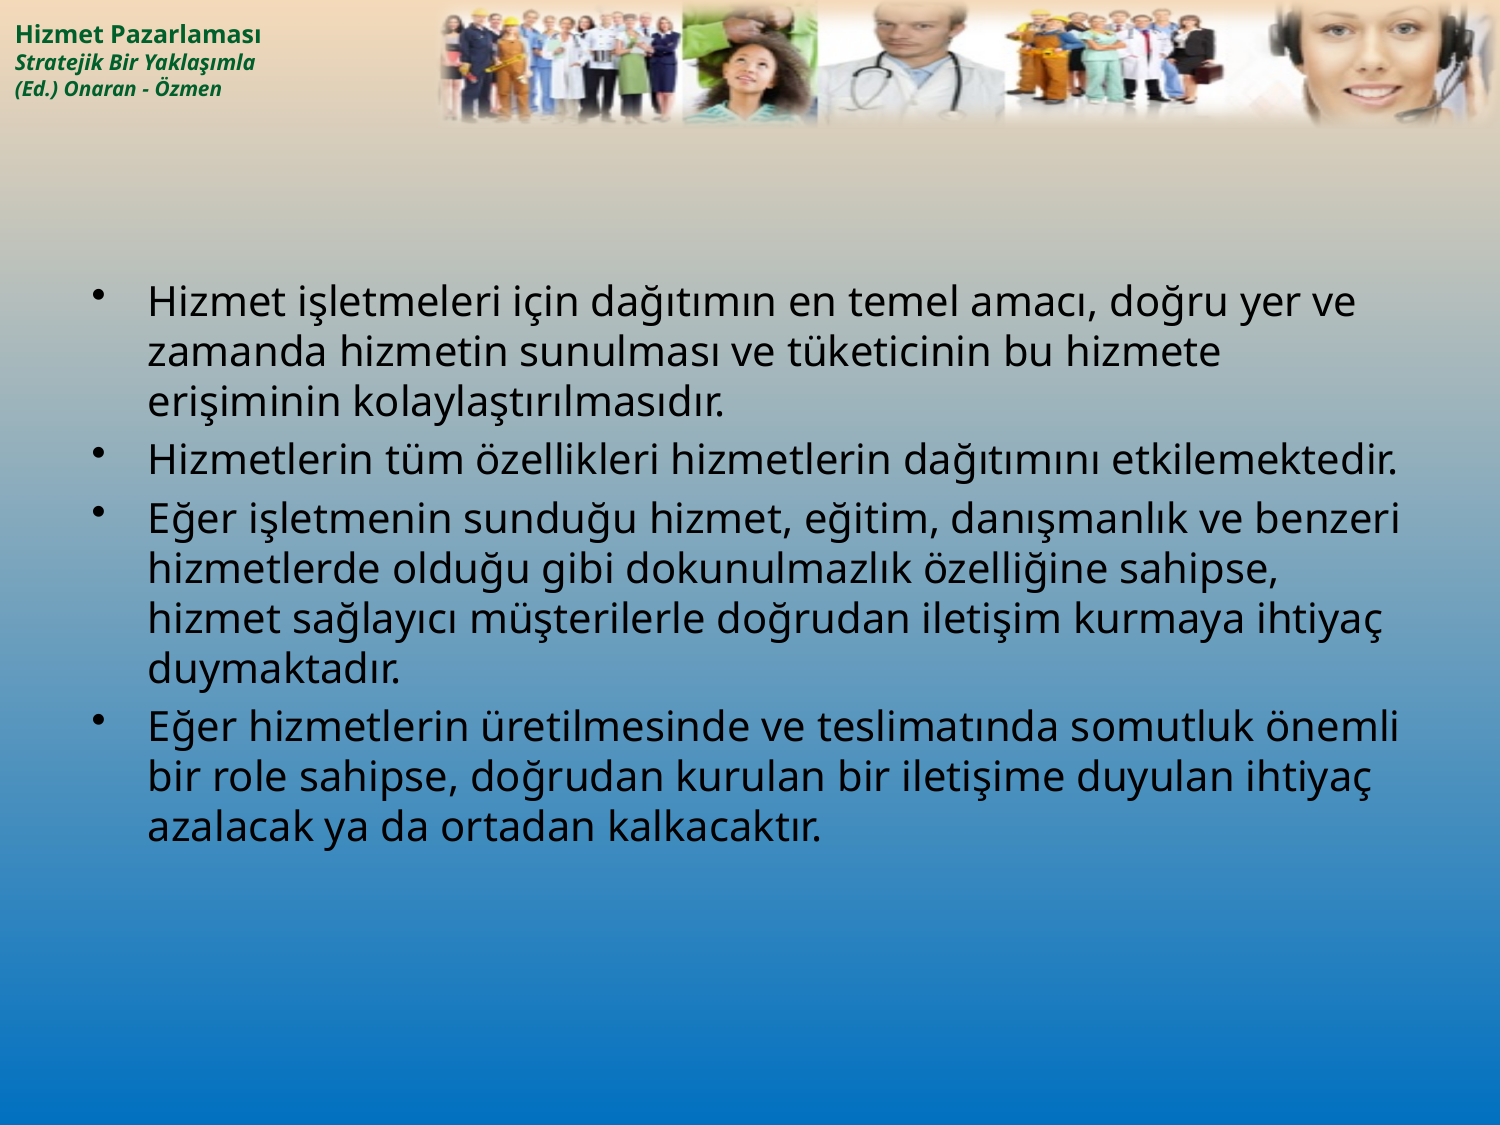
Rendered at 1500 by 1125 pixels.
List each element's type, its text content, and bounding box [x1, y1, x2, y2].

list Hizmet işletmeleri için dağıtımın en temel amacı, doğru yer ve zamanda hizmetin sunulması ve tüketicinin bu hizmete erişiminin kolaylaştırılmasıdır. Hizmetlerin tüm özellikleri hizmetlerin dağıtımını etkilemektedir. Eğer işletmenin sunduğu hizmet, eğitim, danışmanlık ve benzeri hizmetlerde olduğu gibi dokunulmazlık özelliğine sahipse, hizmet sağlayıcı müşterilerle doğrudan iletişim kurmaya ihtiyaç duymaktadır. Eğer hizmetlerin üretilmesinde ve teslimatında somutluk önemli bir role sahipse, doğrudan kurulan bir iletişime duyulan ihtiyaç azalacak ya da ortadan kalkacaktır. [76, 266, 1427, 891]
picture [460, 26, 1475, 103]
